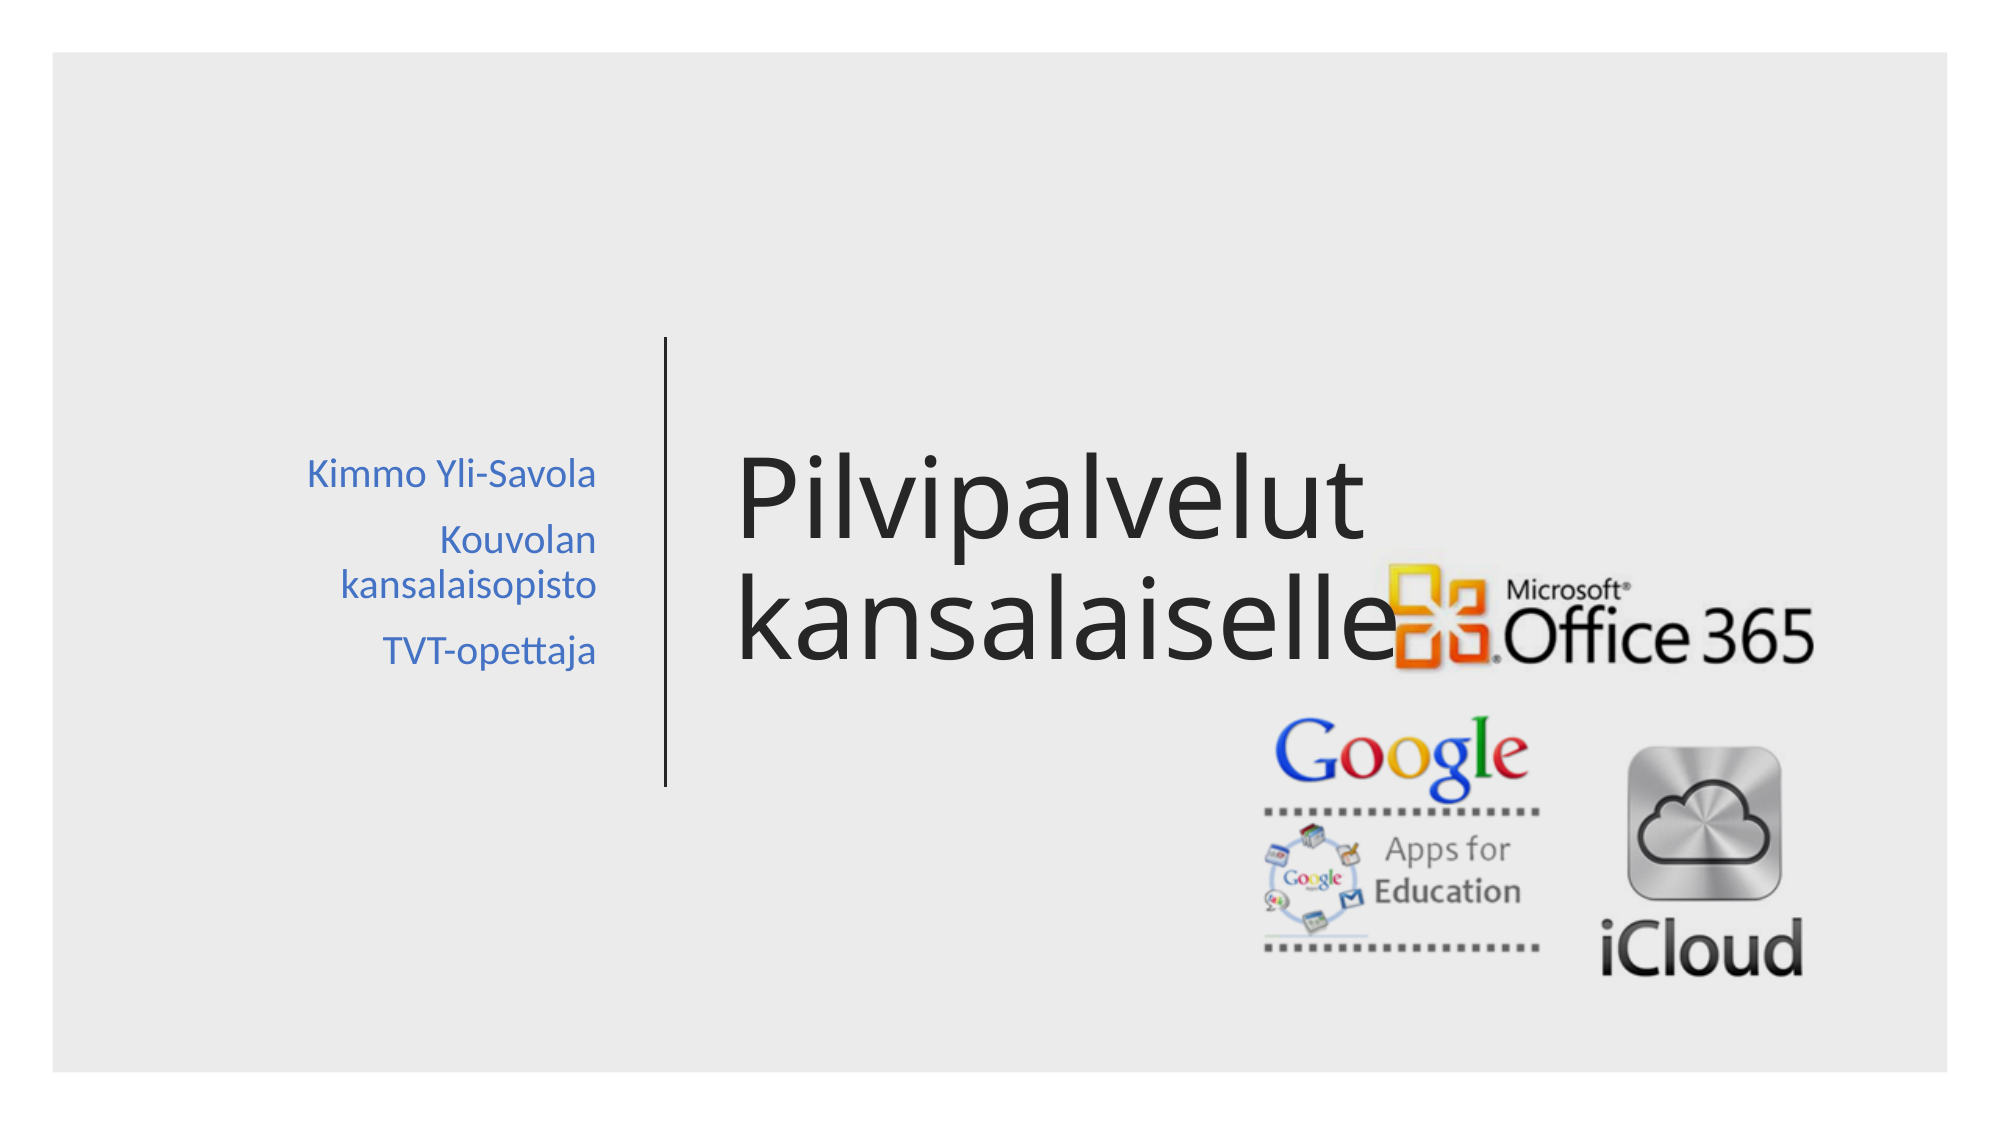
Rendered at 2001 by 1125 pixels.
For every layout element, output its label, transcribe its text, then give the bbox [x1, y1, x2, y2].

text_box [52, 51, 1948, 1073]
title Pilvipalvelut kansalaiselle [718, 158, 1829, 967]
subtitle Kimmo Yli-Savola Kouvolan kansalaisopisto TVT-opettaja [167, 158, 612, 967]
picture [1233, 531, 1856, 1043]
